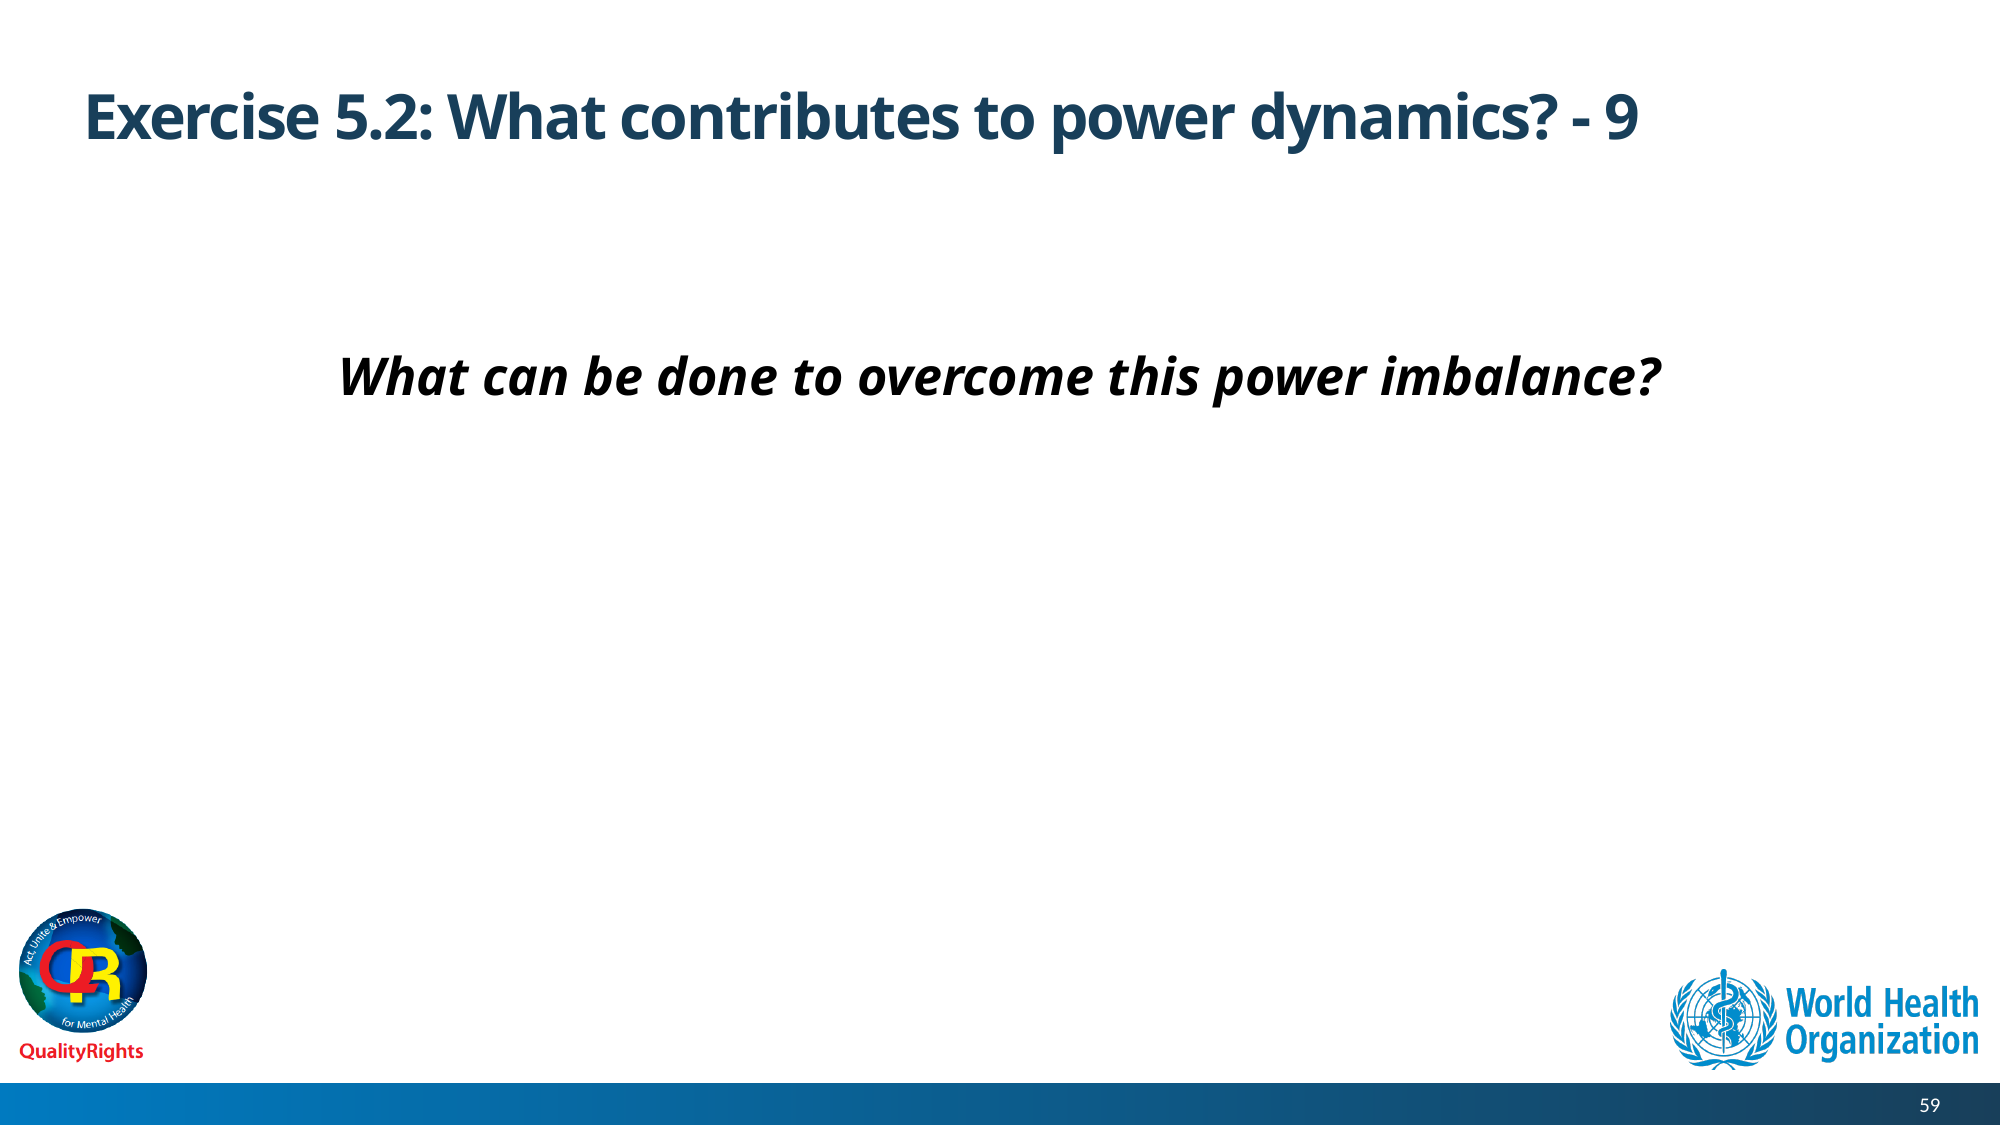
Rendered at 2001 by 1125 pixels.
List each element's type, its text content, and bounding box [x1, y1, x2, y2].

picture [1711, 1021, 1722, 1029]
title Exercise 5.2: What contributes to power dynamics? - 9 [83, 83, 1690, 154]
picture [1678, 1024, 1682, 1034]
picture [1682, 987, 1766, 1060]
picture [1791, 987, 1798, 1005]
picture [1726, 988, 1733, 999]
picture [1860, 1000, 1865, 1013]
picture [1716, 1064, 1731, 1070]
picture [1730, 969, 1978, 1070]
picture [1805, 987, 1811, 1003]
list What can be done to overcome this power imbalance? [83, 247, 1917, 987]
picture [1670, 1029, 1716, 1070]
picture [1891, 987, 1897, 999]
picture [0, 891, 162, 1076]
picture [1725, 1040, 1747, 1054]
picture [1700, 987, 1711, 992]
picture [1670, 987, 1680, 1011]
